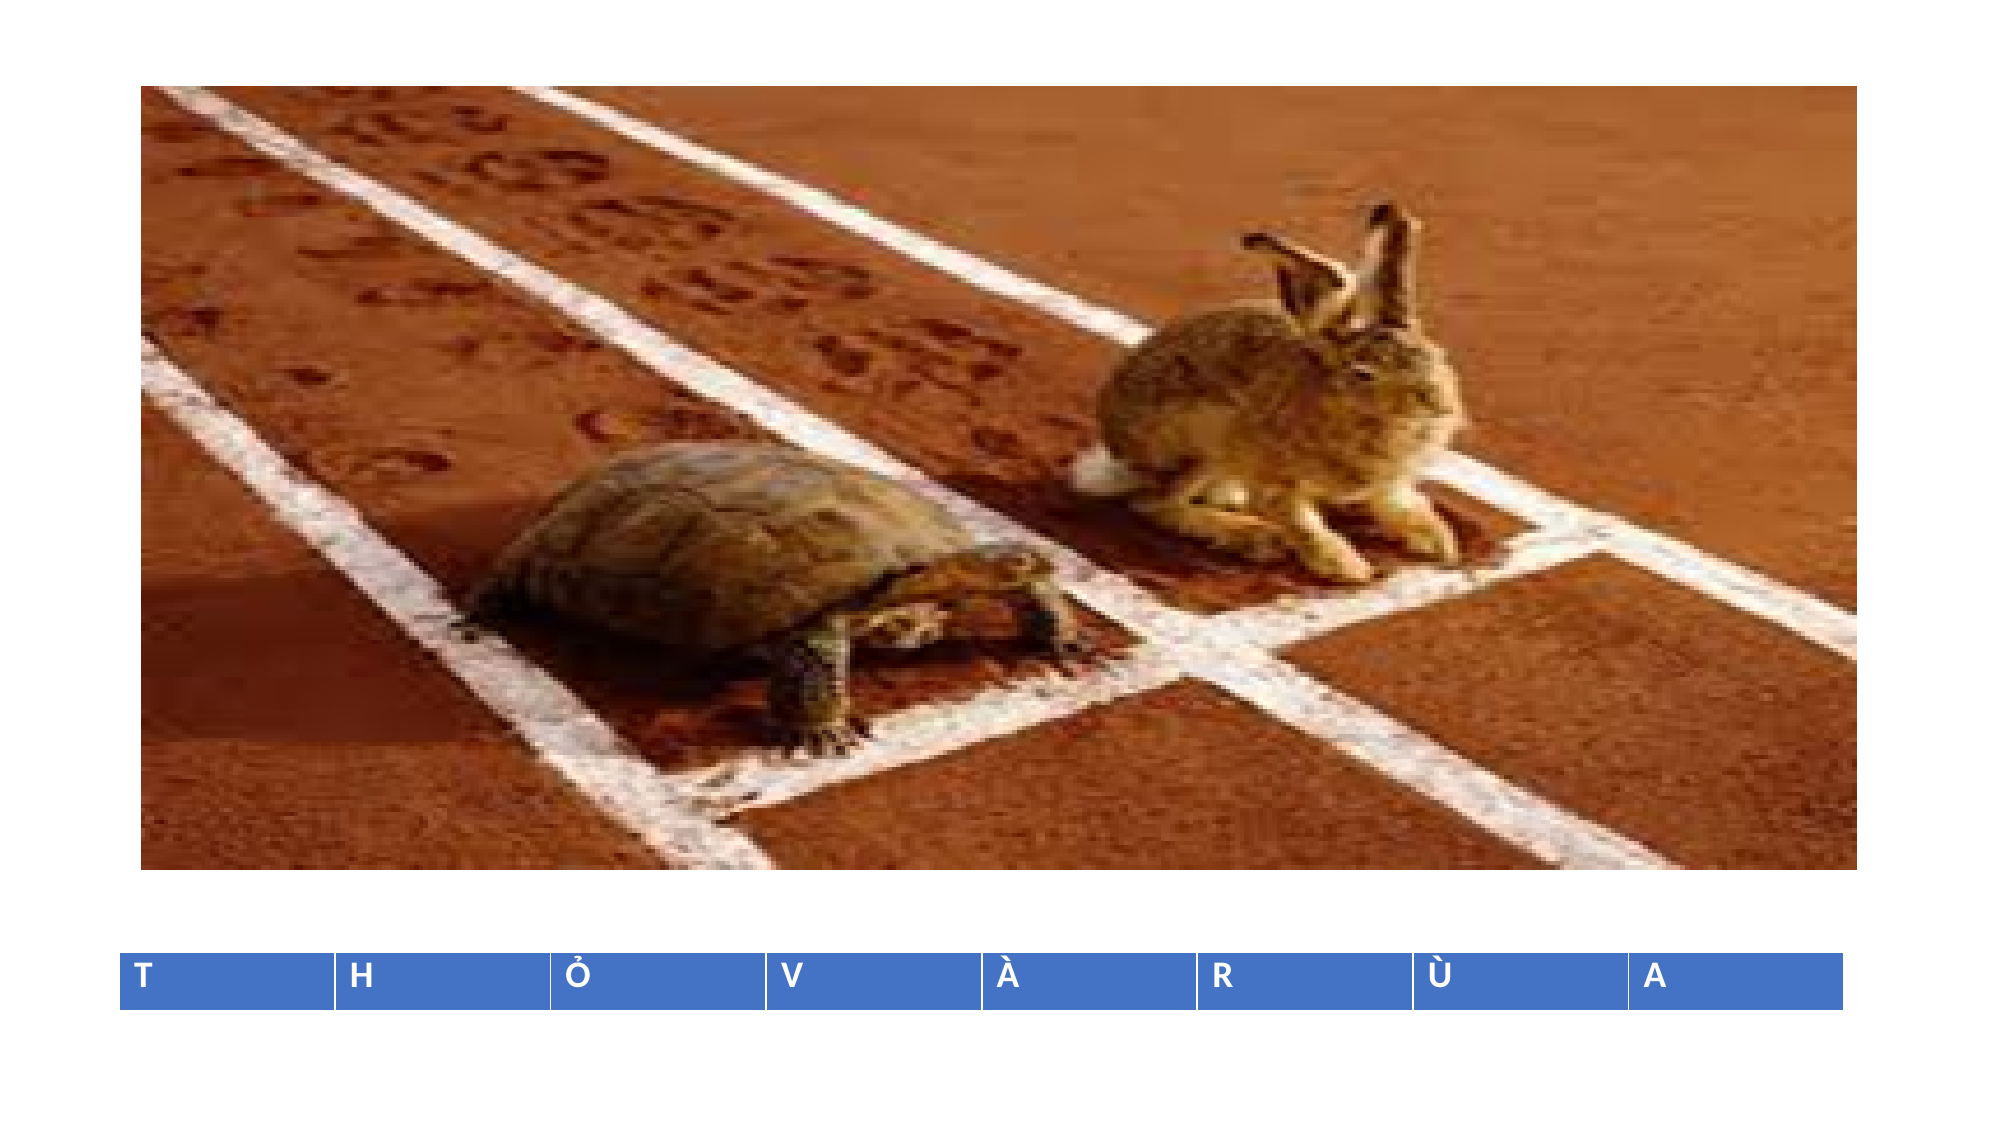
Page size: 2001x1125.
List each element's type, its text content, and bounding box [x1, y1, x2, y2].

table_header Ỏ [551, 953, 765, 1010]
picture [141, 86, 1857, 870]
table_header Ù [1414, 953, 1628, 1010]
table_header T [120, 953, 334, 1010]
table_header V [767, 953, 981, 1010]
table_header R [1198, 953, 1412, 1010]
table_header A [1629, 953, 1843, 1010]
table_header À [983, 953, 1196, 1010]
table_header H [336, 953, 550, 1010]
